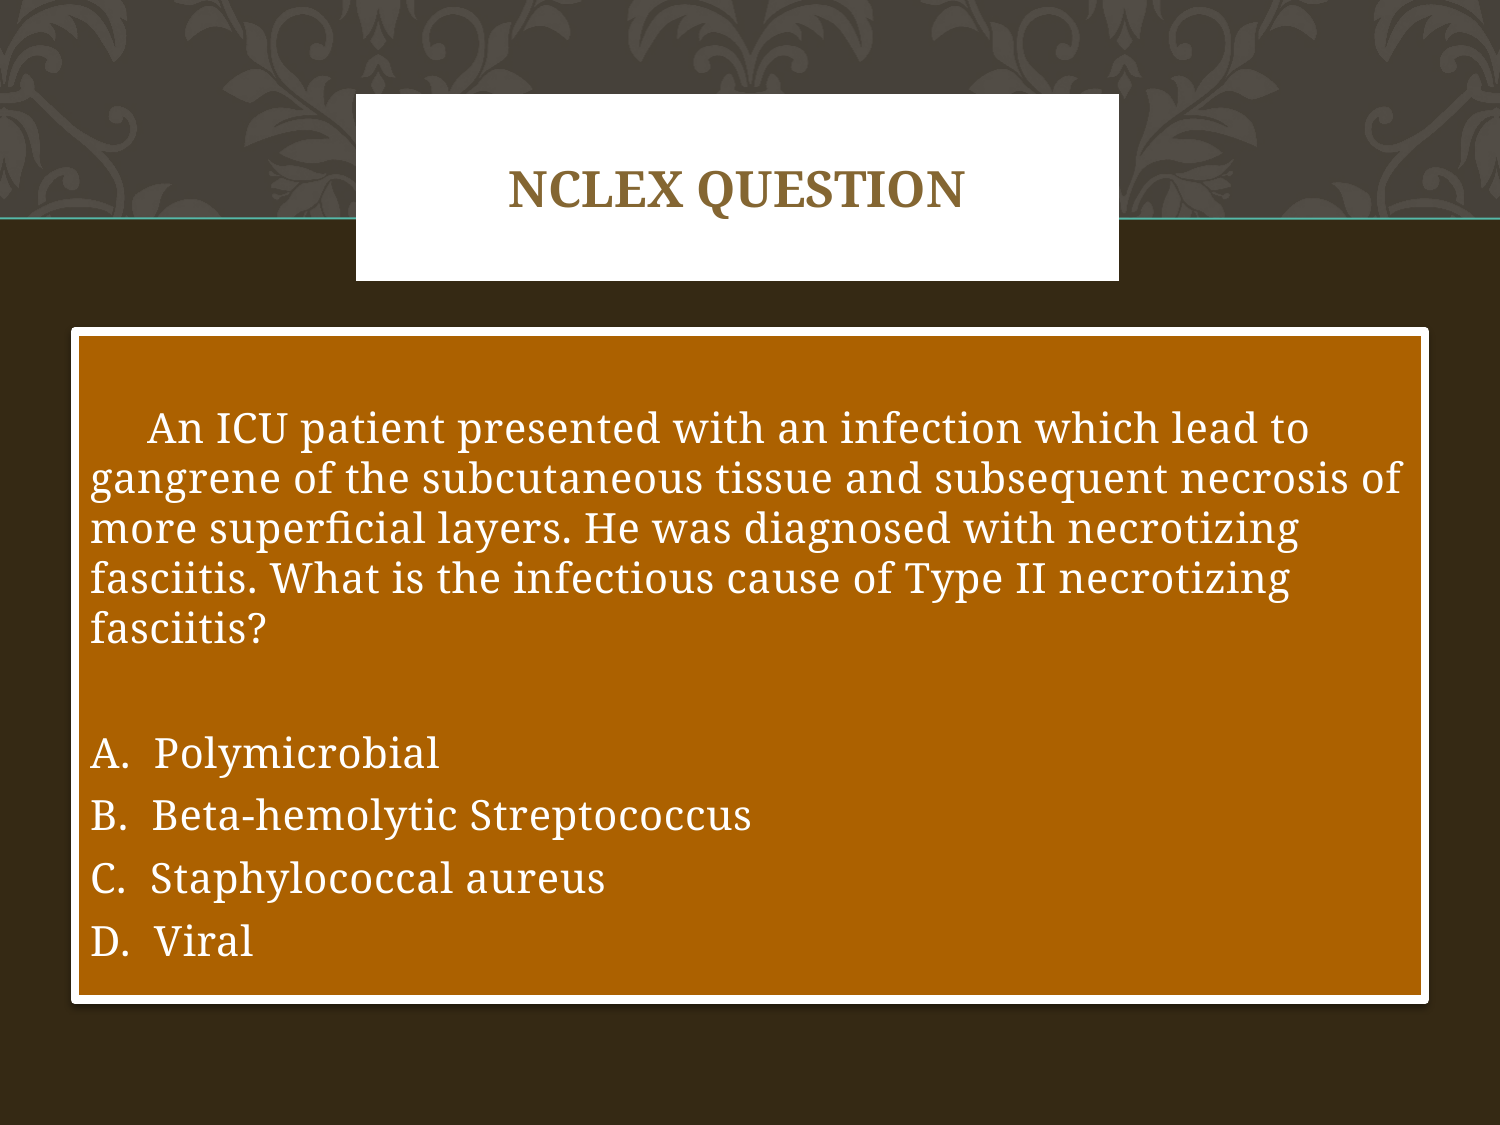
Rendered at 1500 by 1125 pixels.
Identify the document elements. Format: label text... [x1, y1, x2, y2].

title NCLEX Question [356, 94, 1119, 281]
list An ICU patient presented with an infection which lead to gangrene of the subcutaneous tissue and subsequent necrosis of more superficial layers. He was diagnosed with necrotizing fasciitis. What is the infectious cause of Type II necrotizing fasciitis? A. Polymicrobial B. Beta-hemolytic Streptococcus C. Staphylococcal aureus D. Viral [71, 327, 1429, 1004]
